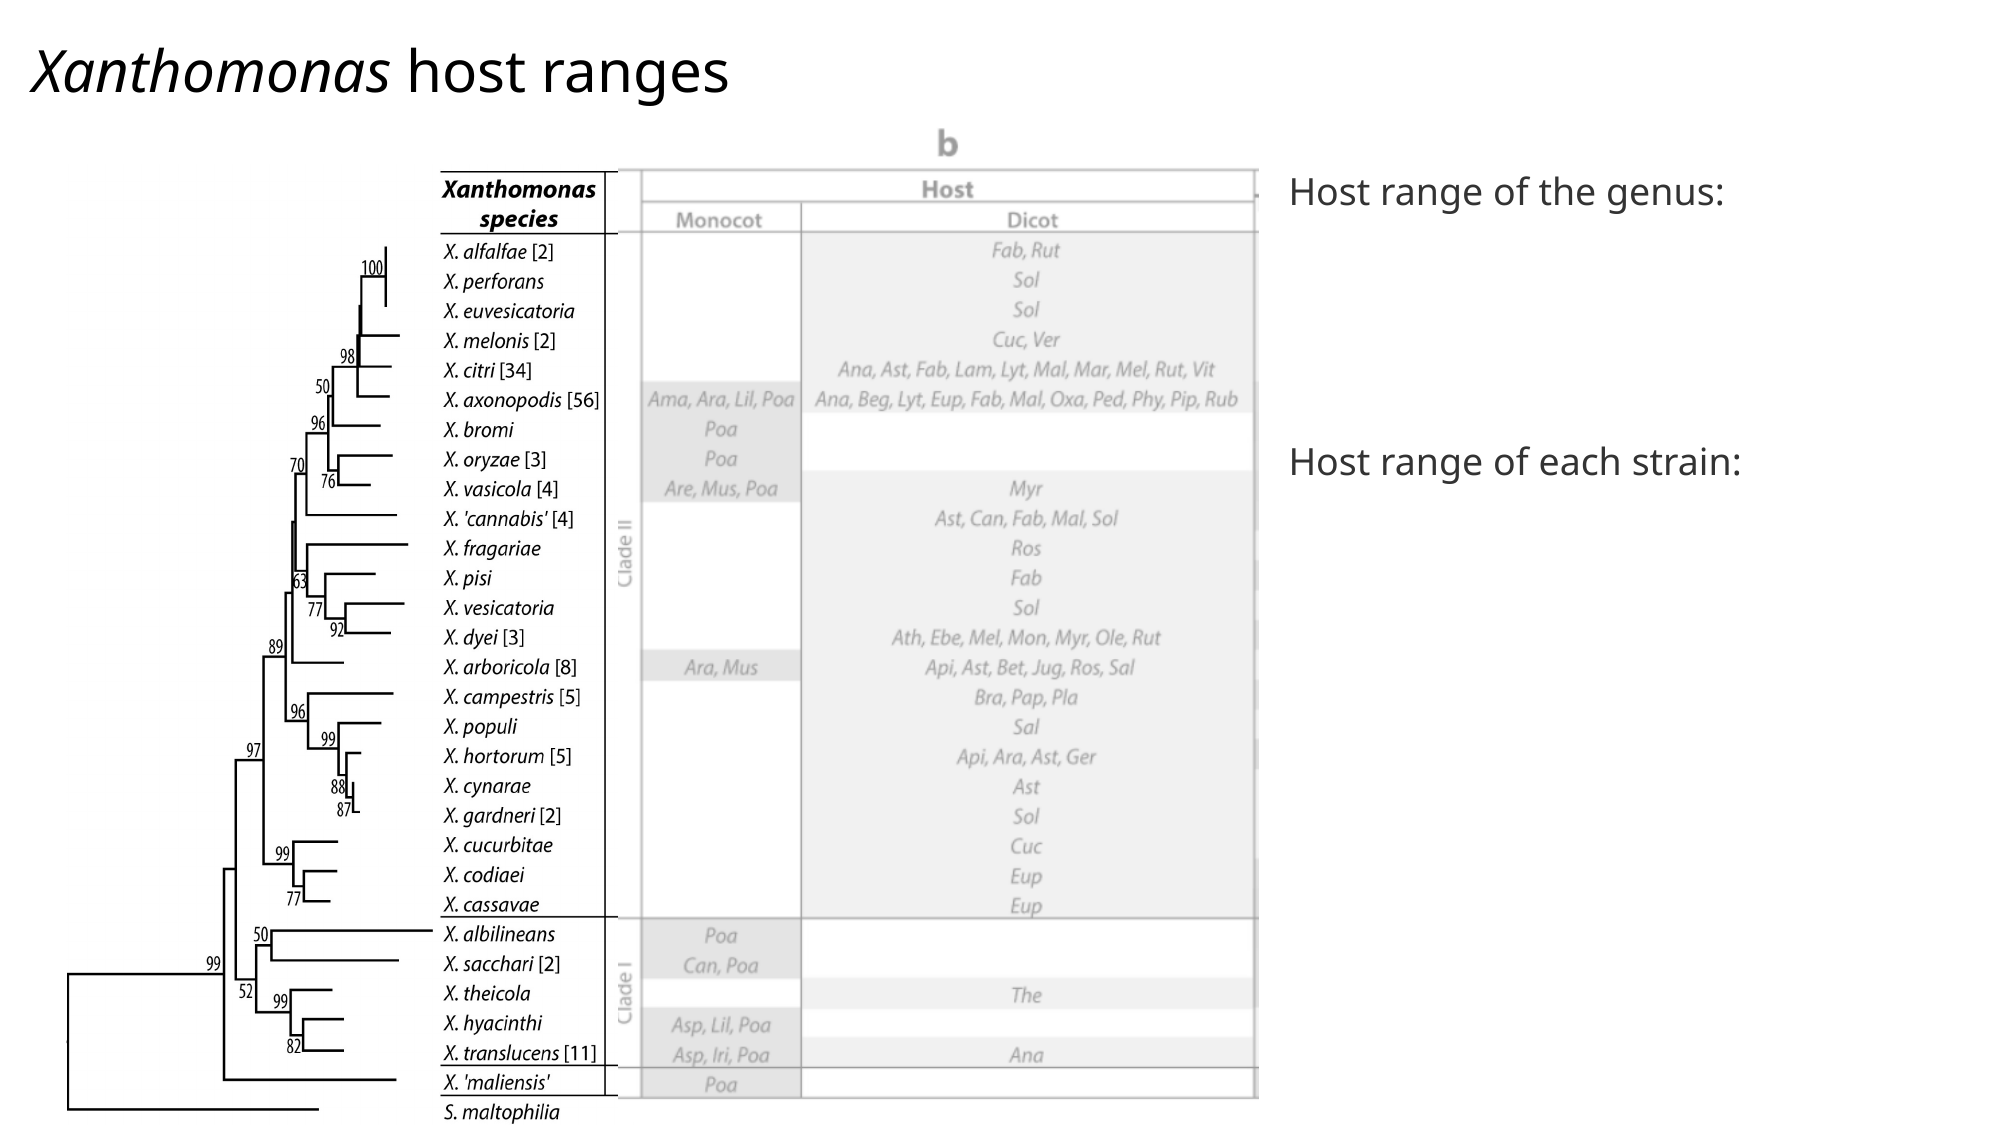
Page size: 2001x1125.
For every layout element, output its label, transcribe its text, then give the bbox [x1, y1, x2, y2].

title Xanthomonas host ranges [17, 69, 1961, 77]
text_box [66, 164, 771, 1125]
text_box Host range of the genus: Host range of each strain: [1273, 160, 1937, 761]
picture [618, 127, 1259, 1123]
